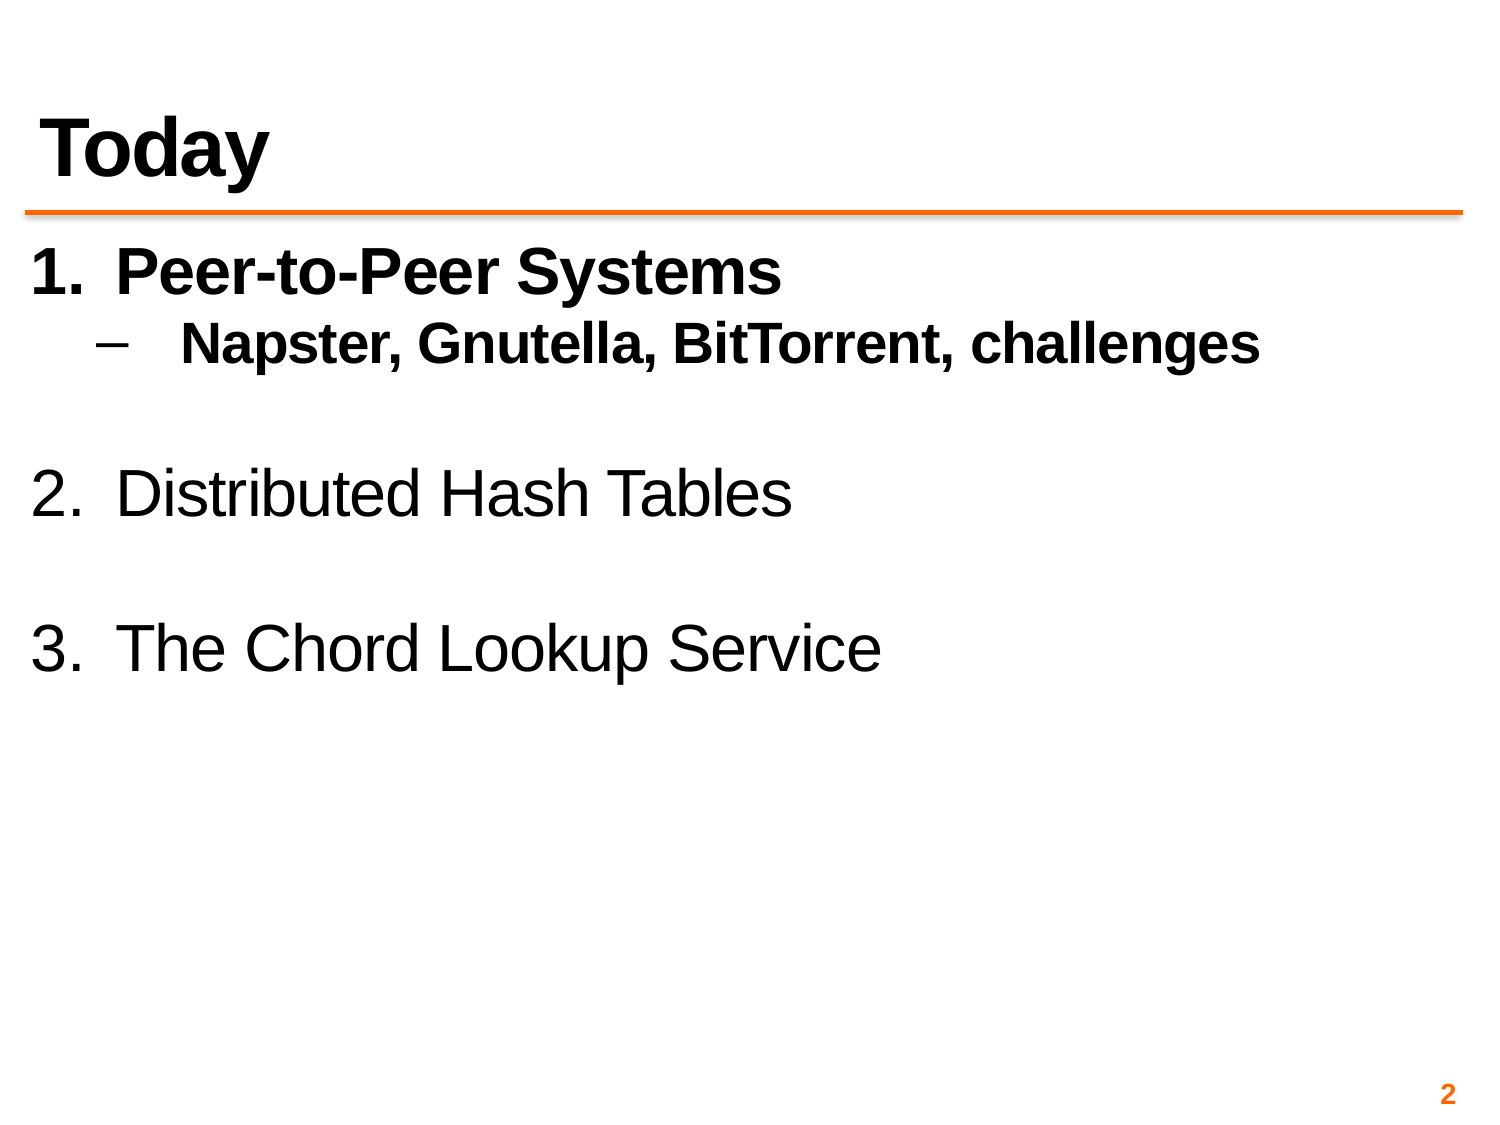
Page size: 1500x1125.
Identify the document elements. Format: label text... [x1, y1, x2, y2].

title Today [24, 24, 1463, 201]
slide_number 2 [1112, 1074, 1463, 1110]
list Peer-to-Peer Systems Napster, Gnutella, BitTorrent, challenges Distributed Hash Tables The Chord Lookup Service [24, 237, 1463, 1063]
